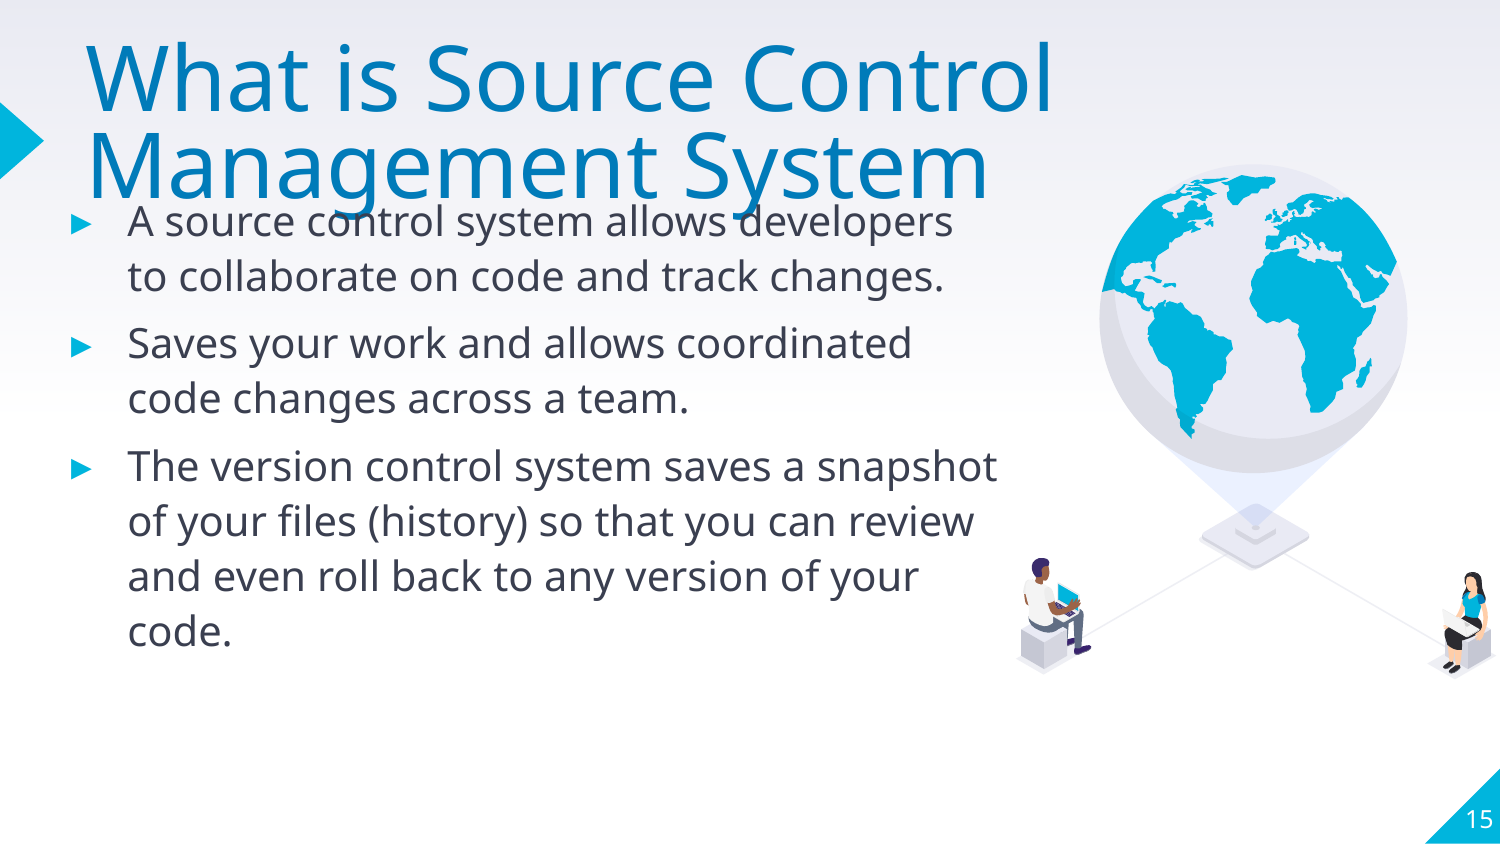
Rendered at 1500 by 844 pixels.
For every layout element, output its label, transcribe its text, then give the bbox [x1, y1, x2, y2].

list A source control system allows developers to collaborate on code and track changes. Saves your work and allows coordinated code changes across a team. The version control system saves a snapshot of your files (history) so that you can review and even roll back to any version of your code. [52, 189, 1002, 715]
title What is Source Control Management System [85, 41, 1148, 219]
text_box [1015, 164, 1497, 680]
slide_number 15 [1418, 760, 1494, 838]
